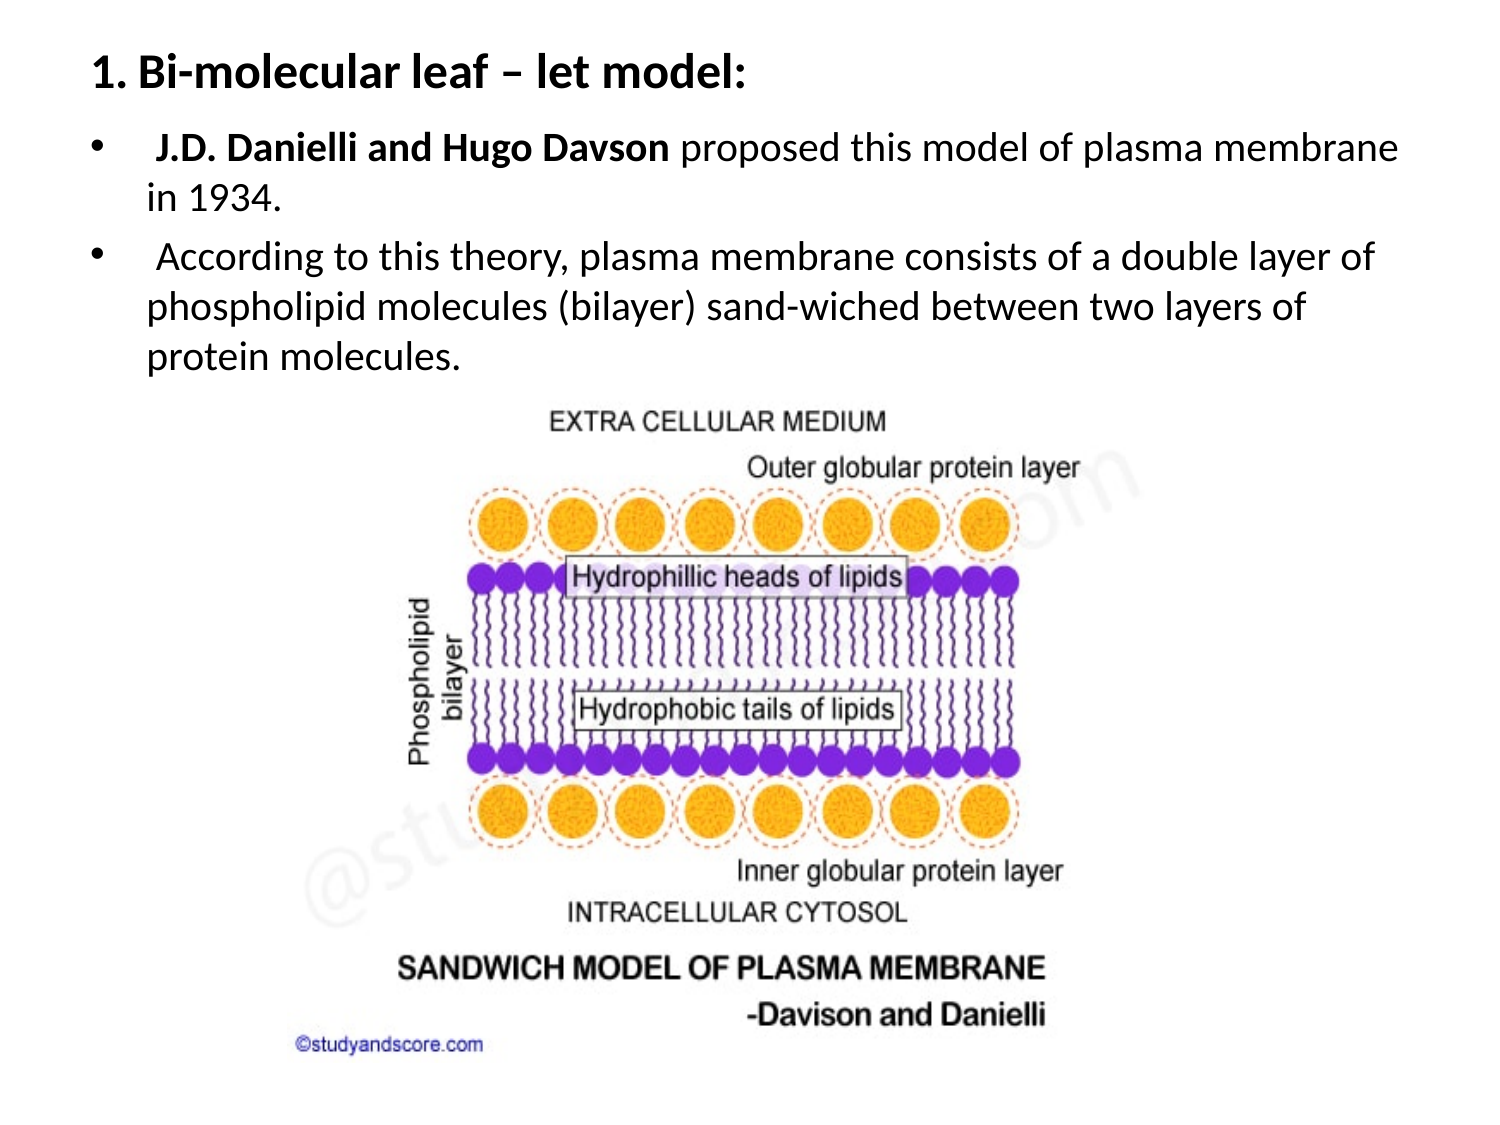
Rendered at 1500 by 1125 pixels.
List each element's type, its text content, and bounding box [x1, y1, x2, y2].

title 1. Bi-molecular leaf – let model: [75, 0, 1425, 112]
picture [287, 387, 1151, 1063]
list J.D. Danielli and Hugo Davson proposed this model of plasma membrane in 1934. According to this theory, plasma membrane consists of a double layer of phospholipid molecules (bilayer) sand-wiched between two layers of protein molecules. [75, 112, 1425, 1005]
